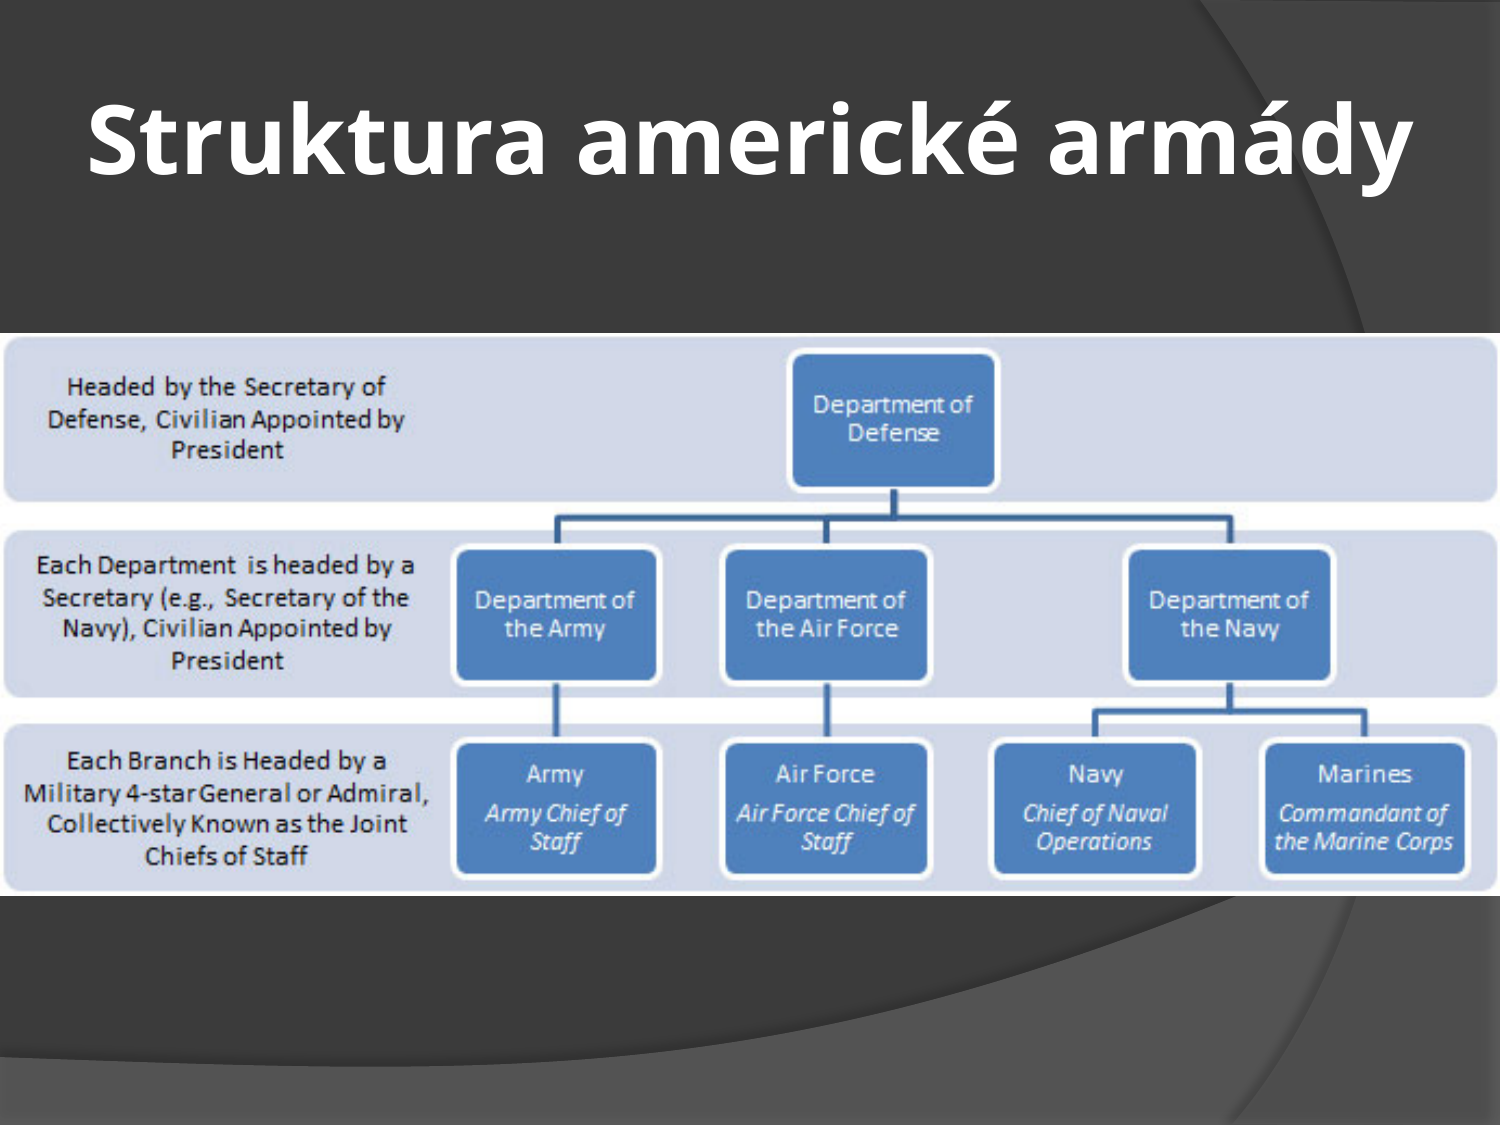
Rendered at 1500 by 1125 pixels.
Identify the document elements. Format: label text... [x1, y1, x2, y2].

title Struktura americké armády [64, 42, 1436, 231]
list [0, 333, 1500, 896]
